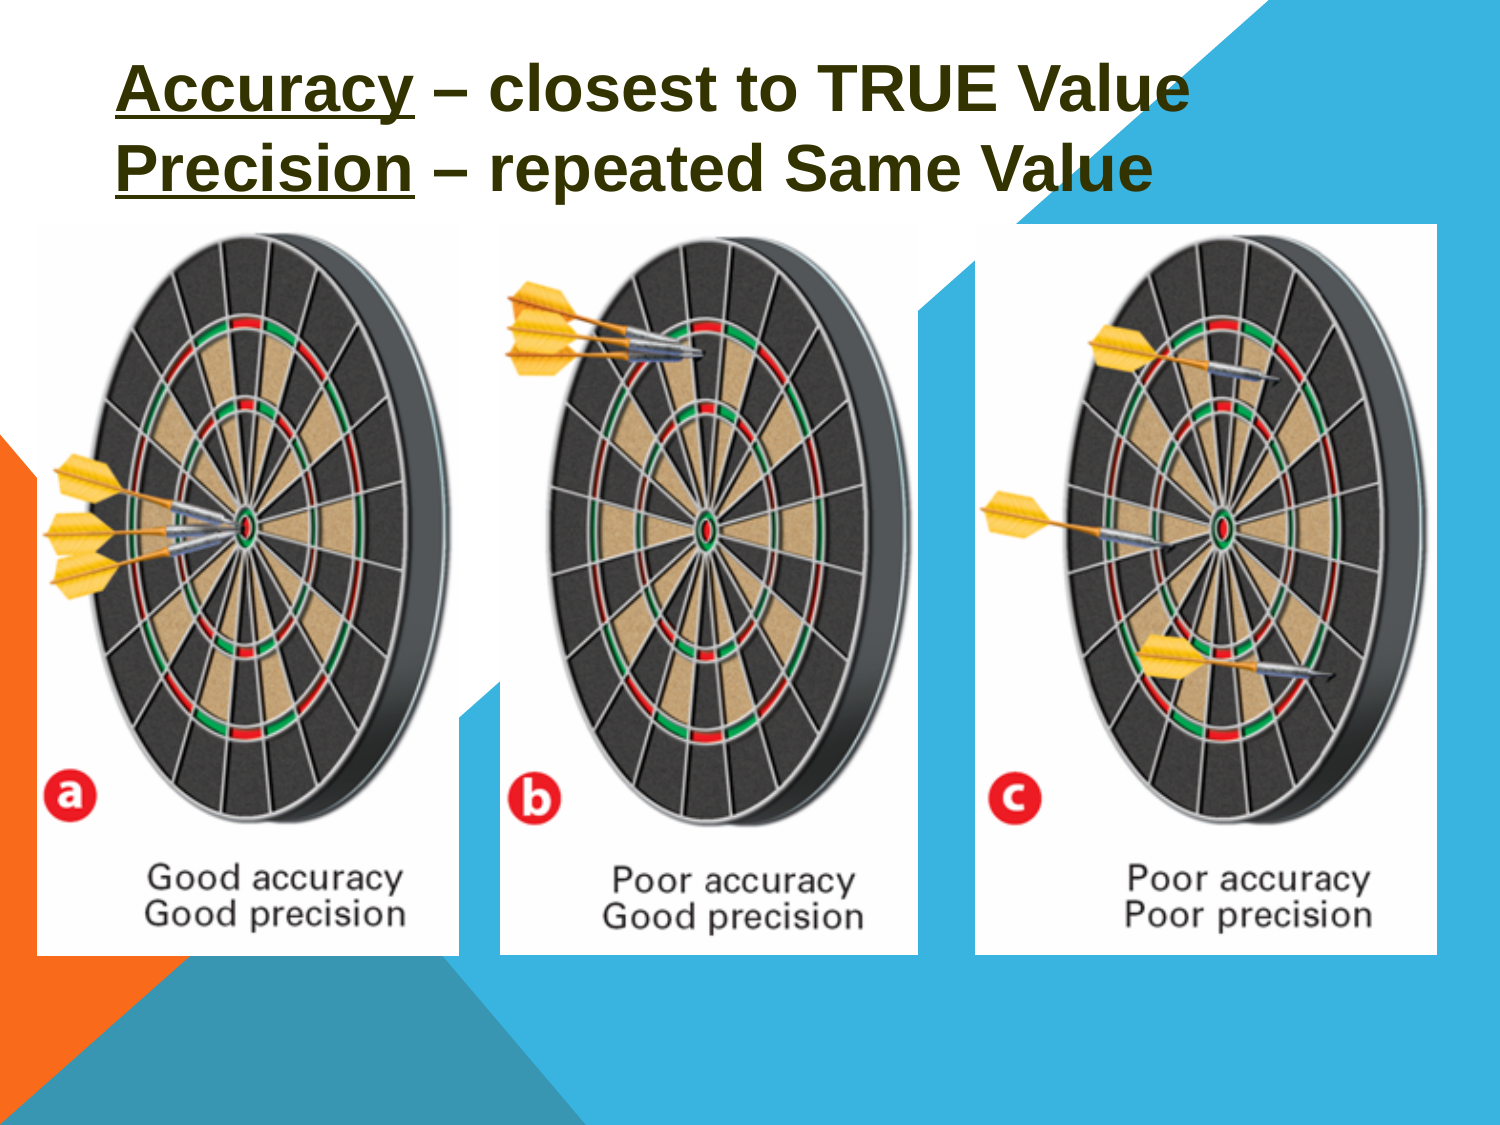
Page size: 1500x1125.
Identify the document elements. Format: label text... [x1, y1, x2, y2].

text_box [37, 224, 1437, 956]
text_box Accuracy – closest to TRUE Value Precision – repeated Same Value [99, 37, 1388, 213]
